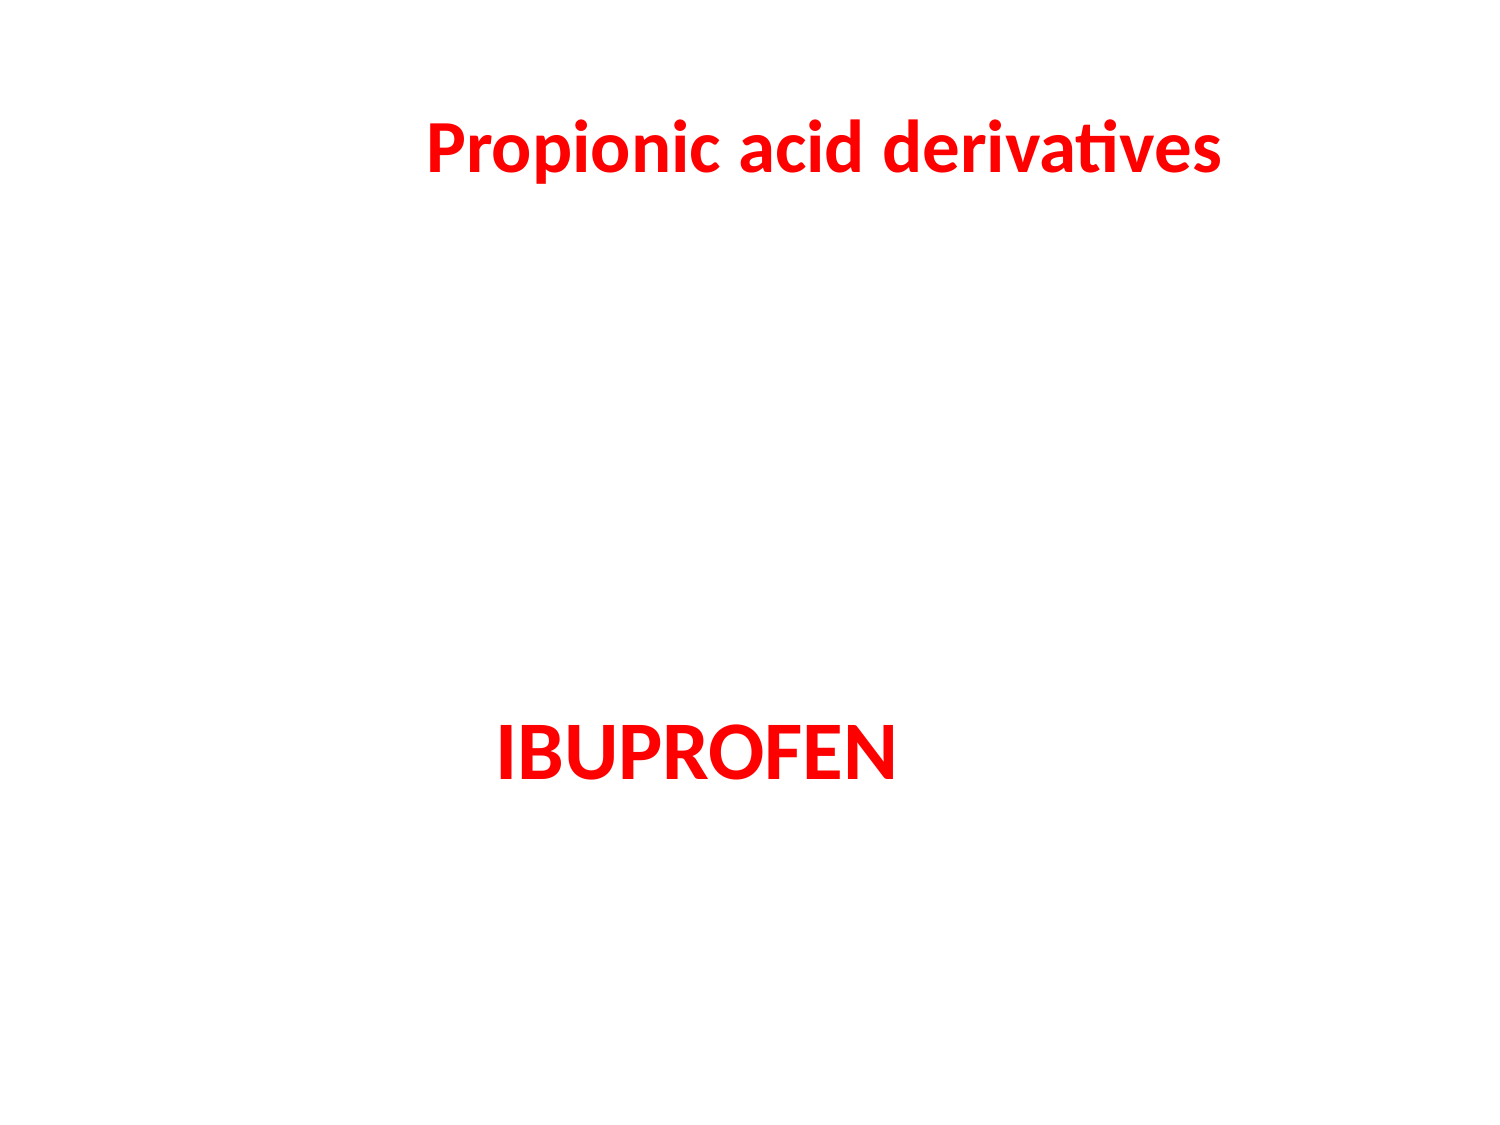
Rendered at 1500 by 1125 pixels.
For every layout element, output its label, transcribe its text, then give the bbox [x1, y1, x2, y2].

title Propionic acid derivatives [187, 23, 1463, 261]
list IBUPROFEN [75, 262, 1300, 1062]
